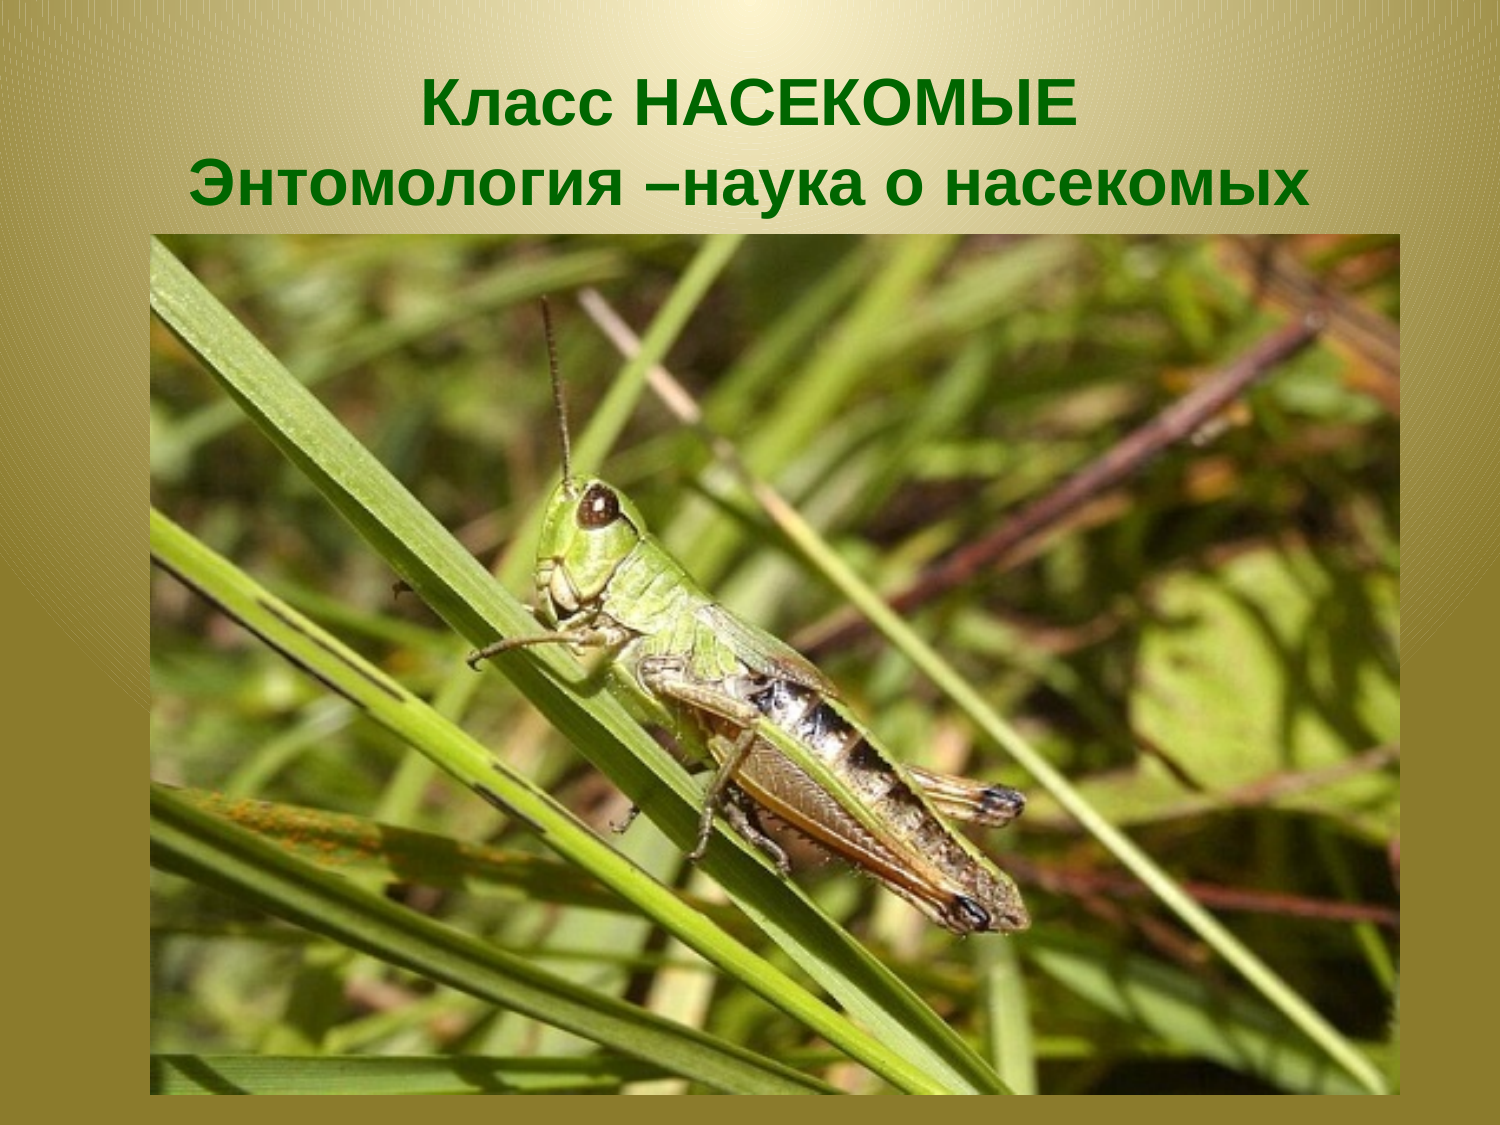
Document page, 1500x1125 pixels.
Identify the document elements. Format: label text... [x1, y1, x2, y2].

picture [149, 234, 1401, 1095]
title Класс НАСЕКОМЫЕ Энтомология –наука о насекомых [74, 44, 1426, 233]
